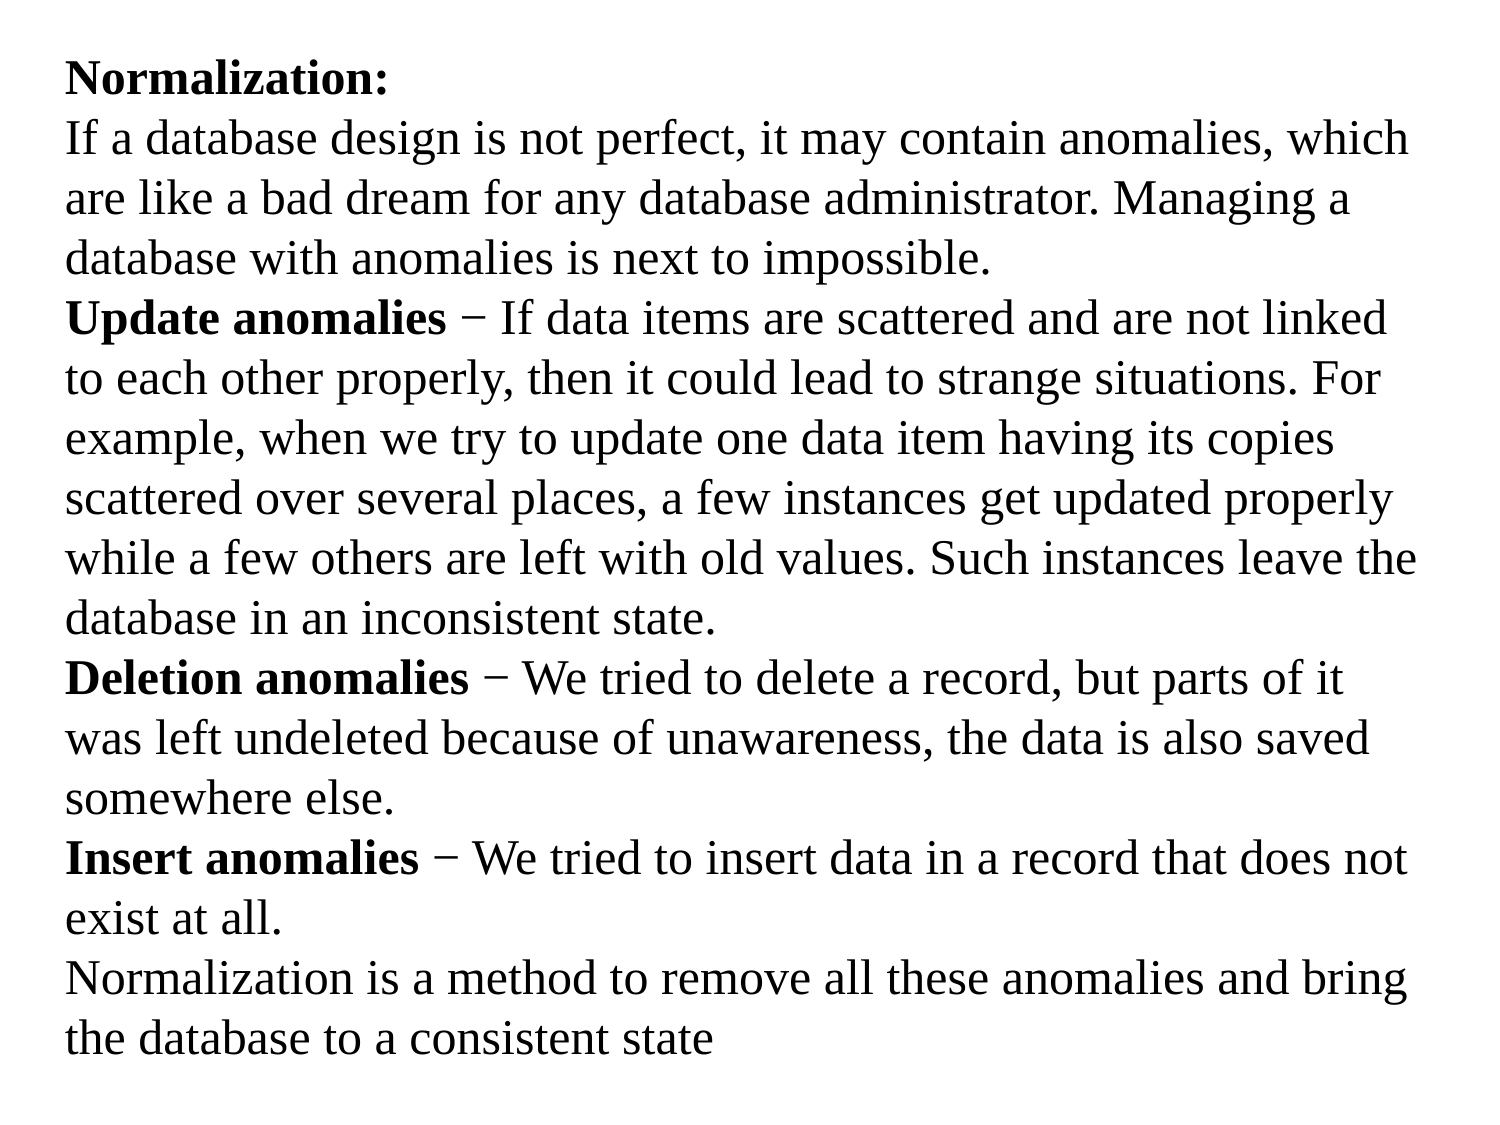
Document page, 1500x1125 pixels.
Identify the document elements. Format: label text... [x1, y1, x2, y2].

text_box Normalization: If a database design is not perfect, it may contain anomalies, which are like a bad dream for any database administrator. Managing a database with anomalies is next to impossible. Update anomalies − If data items are scattered and are not linked to each other properly, then it could lead to strange situations. For example, when we try to update one data item having its copies scattered over several places, a few instances get updated properly while a few others are left with old values. Such instances leave the database in an inconsistent state. Deletion anomalies − We tried to delete a record, but parts of it was left undeleted because of unawareness, the data is also saved somewhere else. Insert anomalies − We tried to insert data in a record that does not exist at all. Normalization is a method to remove all these anomalies and bring the database to a consistent state [50, 37, 1438, 1125]
